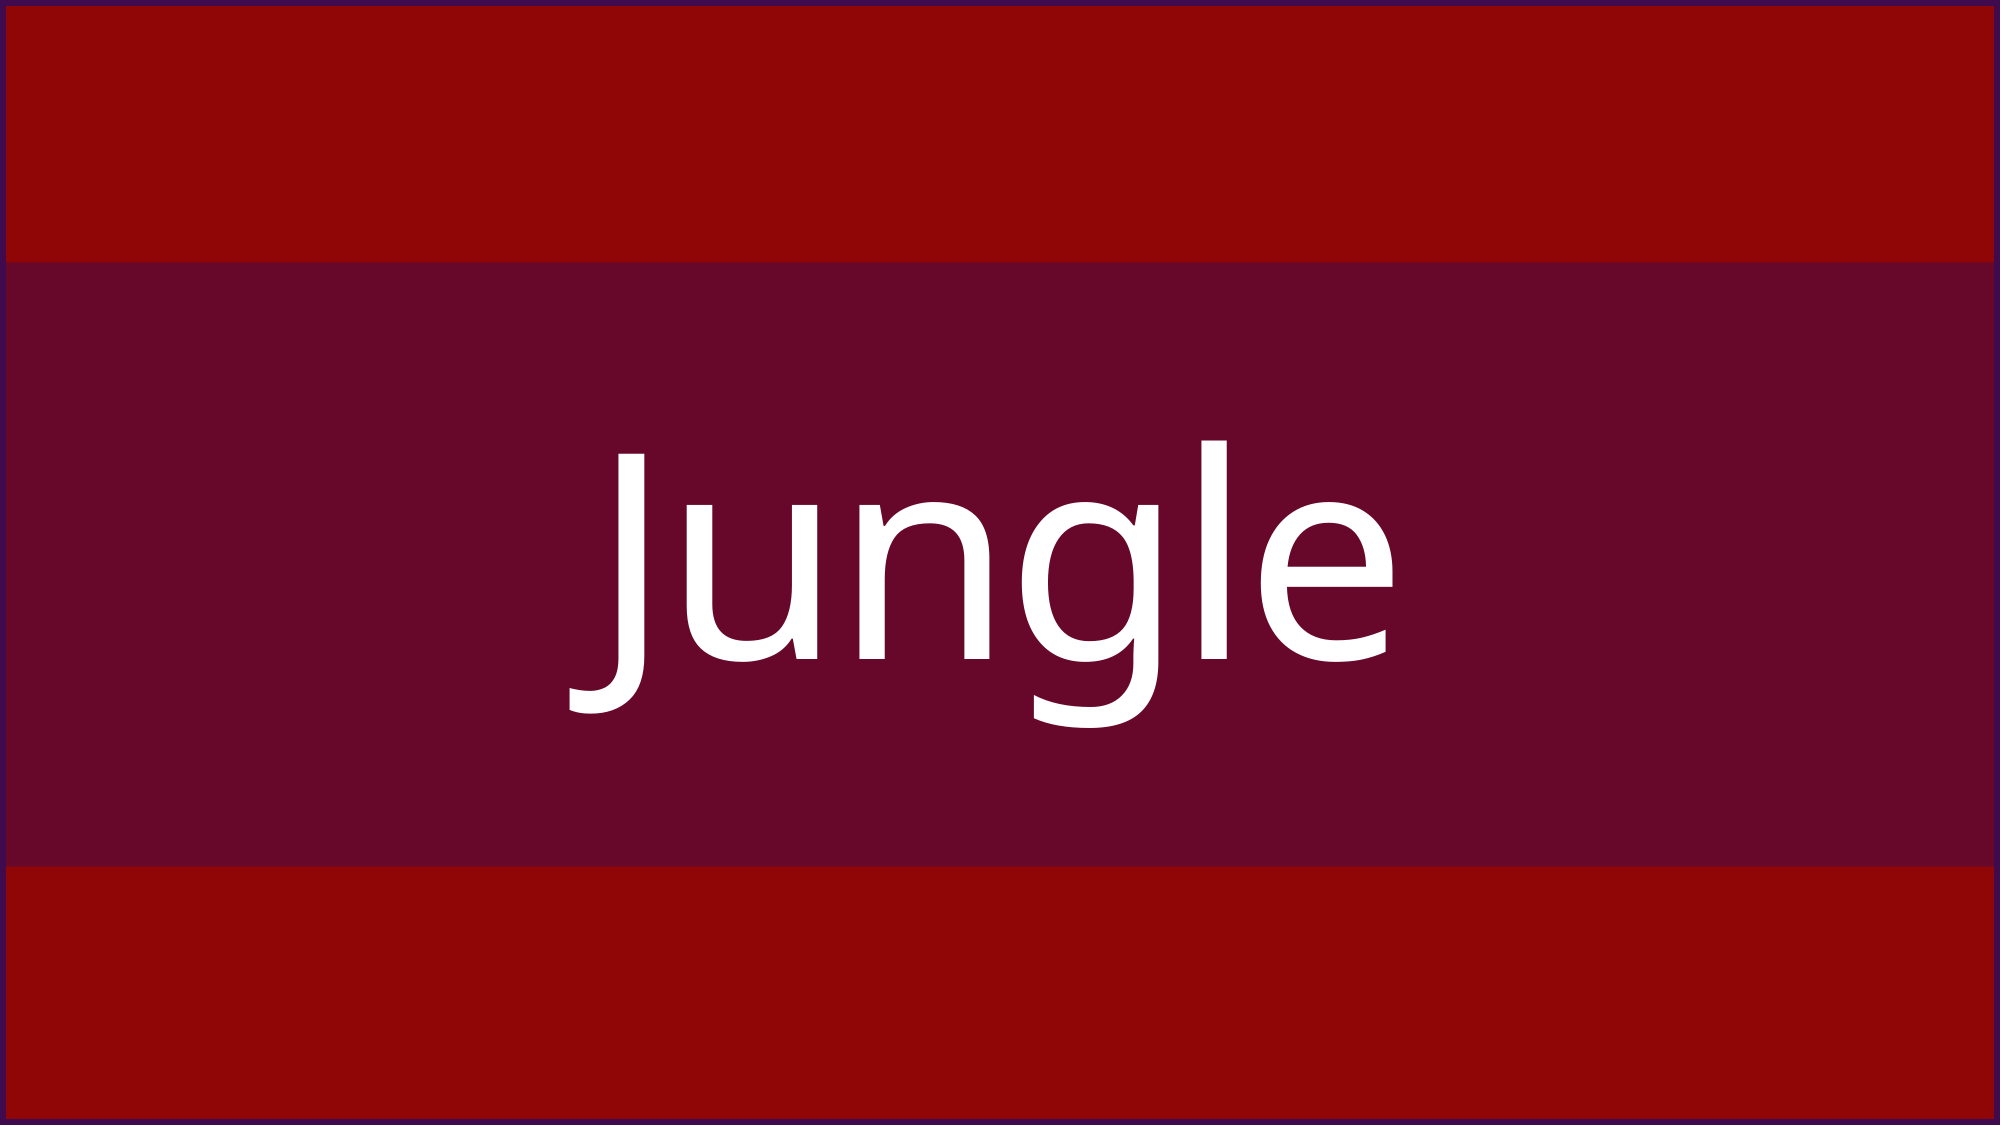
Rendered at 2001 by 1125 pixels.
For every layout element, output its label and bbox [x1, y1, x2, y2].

text_box [0, 0, 2000, 1125]
